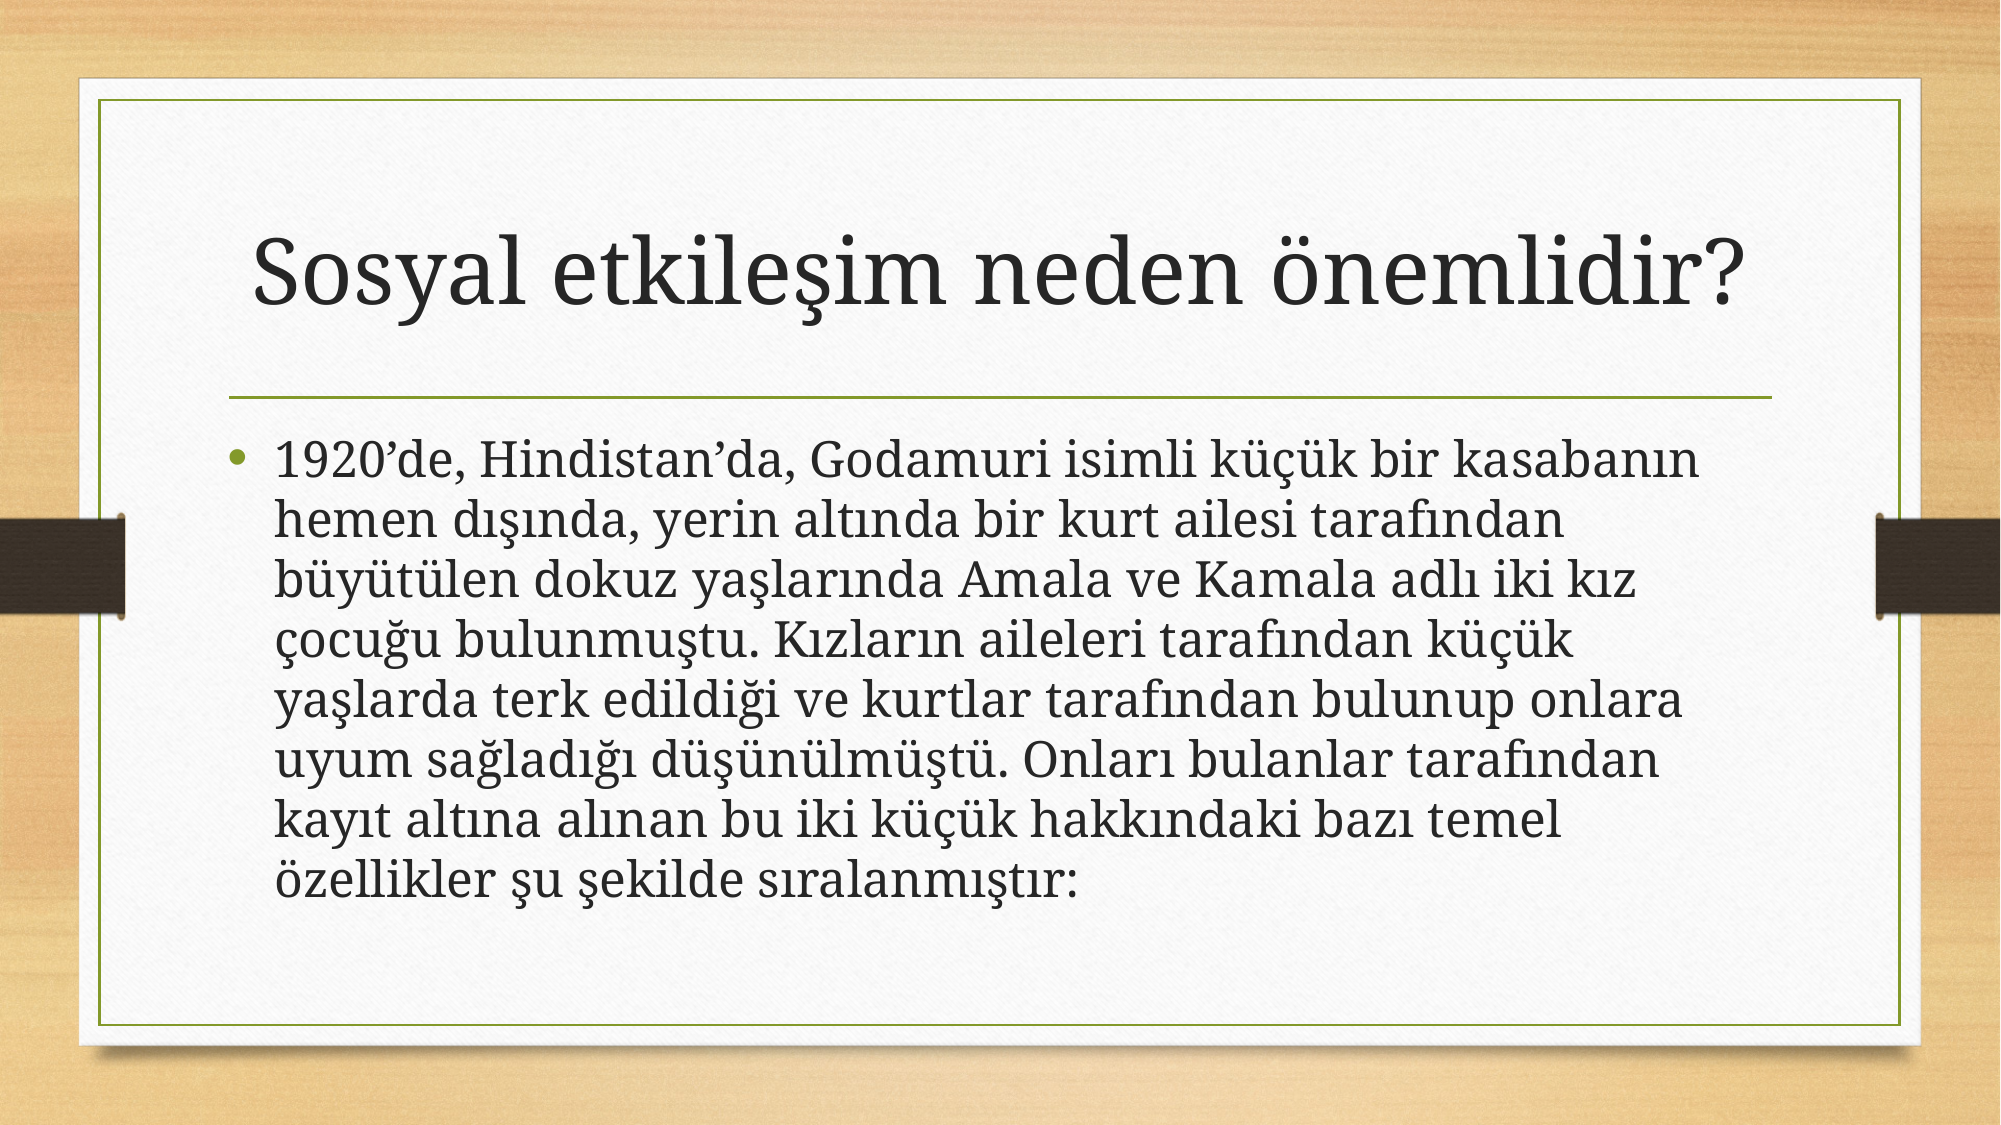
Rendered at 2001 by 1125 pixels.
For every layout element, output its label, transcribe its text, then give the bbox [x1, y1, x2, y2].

picture [0, 0, 2001, 1125]
title Sosyal etkileşim neden önemlidir? [212, 161, 1788, 375]
list 1920’de, Hindistan’da, Godamuri isimli küçük bir kasabanın hemen dışında, yerin altında bir kurt ailesi tarafından büyütülen dokuz yaşlarında Amala ve Kamala adlı iki kız çocuğu bulunmuştu. Kızların aileleri tarafından küçük yaşlarda terk edildiği ve kurtlar tarafından bulunup onlara uyum sağladığı düşünülmüştü. Onları bulanlar tarafından kayıt altına alınan bu iki küçük hakkındaki bazı temel özellikler şu şekilde sıralanmıştır: [212, 419, 1788, 964]
